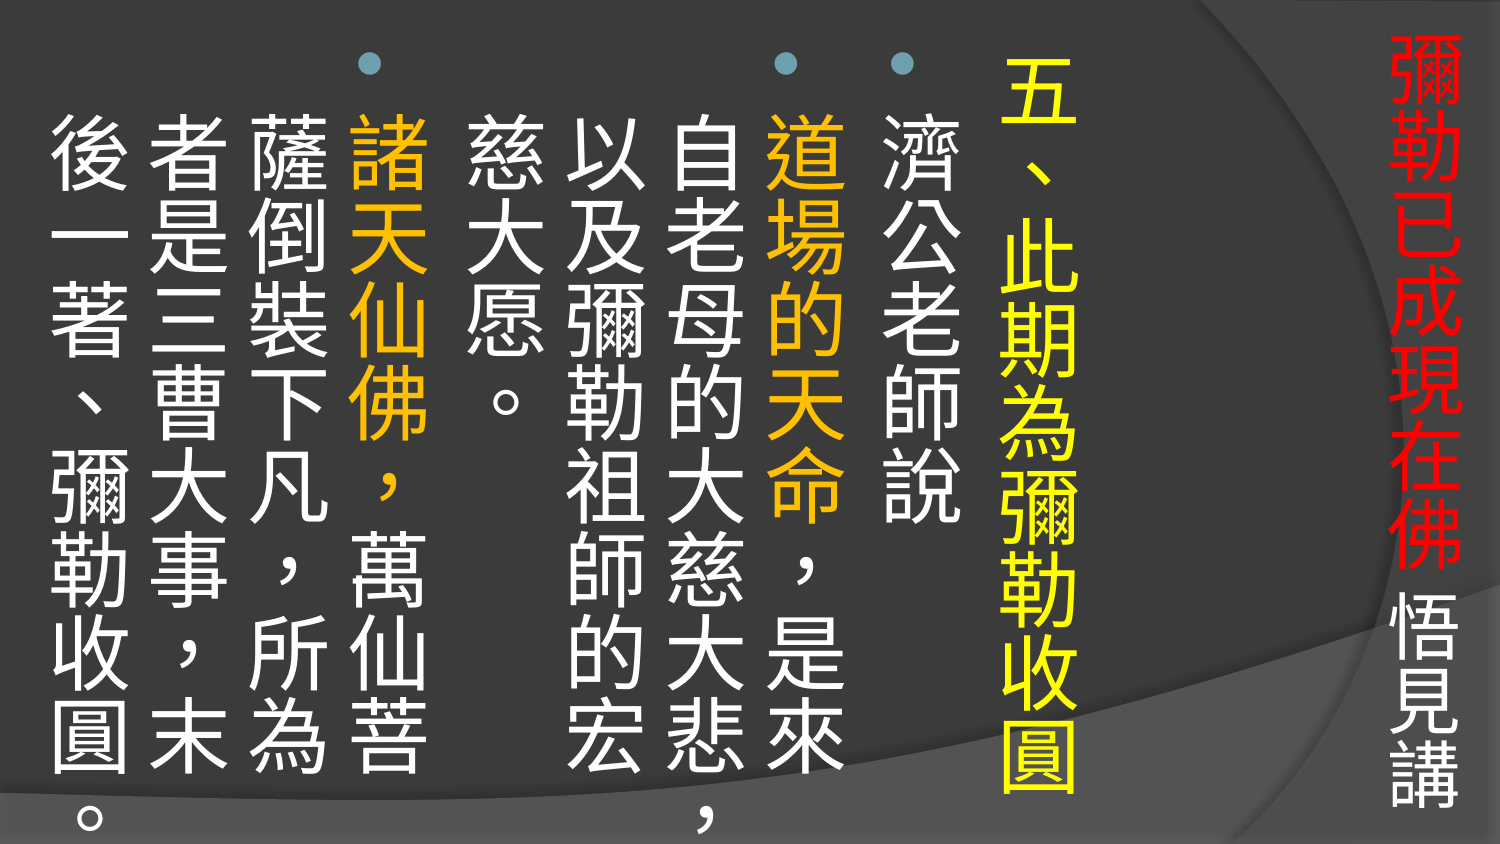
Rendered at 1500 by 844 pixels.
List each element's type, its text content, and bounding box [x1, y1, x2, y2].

list 五、此期為彌勒收圓 濟公老師說 道場的天命，是來自老母的大慈大悲，以及彌勒祖師的宏慈大愿。 諸天仙佛，萬仙菩薩倒裝下凡，所為者是三曹大事，末後一著、彌勒收圓。 [29, 27, 1365, 820]
title 彌勒已成現在佛 悟見講 [1364, 21, 1483, 820]
